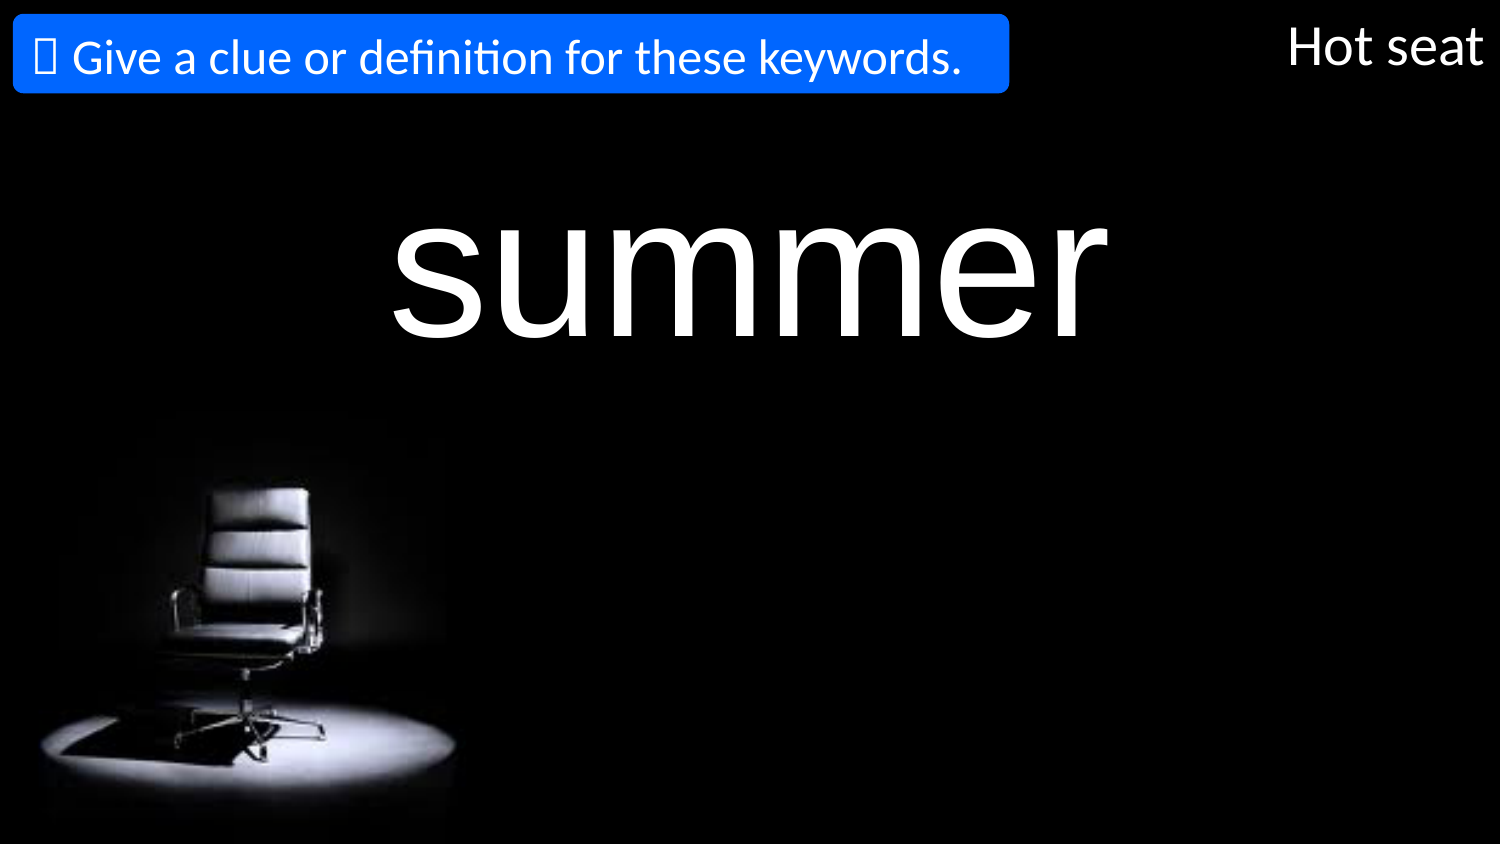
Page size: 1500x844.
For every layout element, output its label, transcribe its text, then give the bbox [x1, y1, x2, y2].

picture [0, 410, 499, 844]
text_box summer [0, 129, 1500, 384]
text_box  Give a clue or definition for these keywords. [12, 13, 1010, 94]
text_box Hot seat [1188, 0, 1500, 85]
